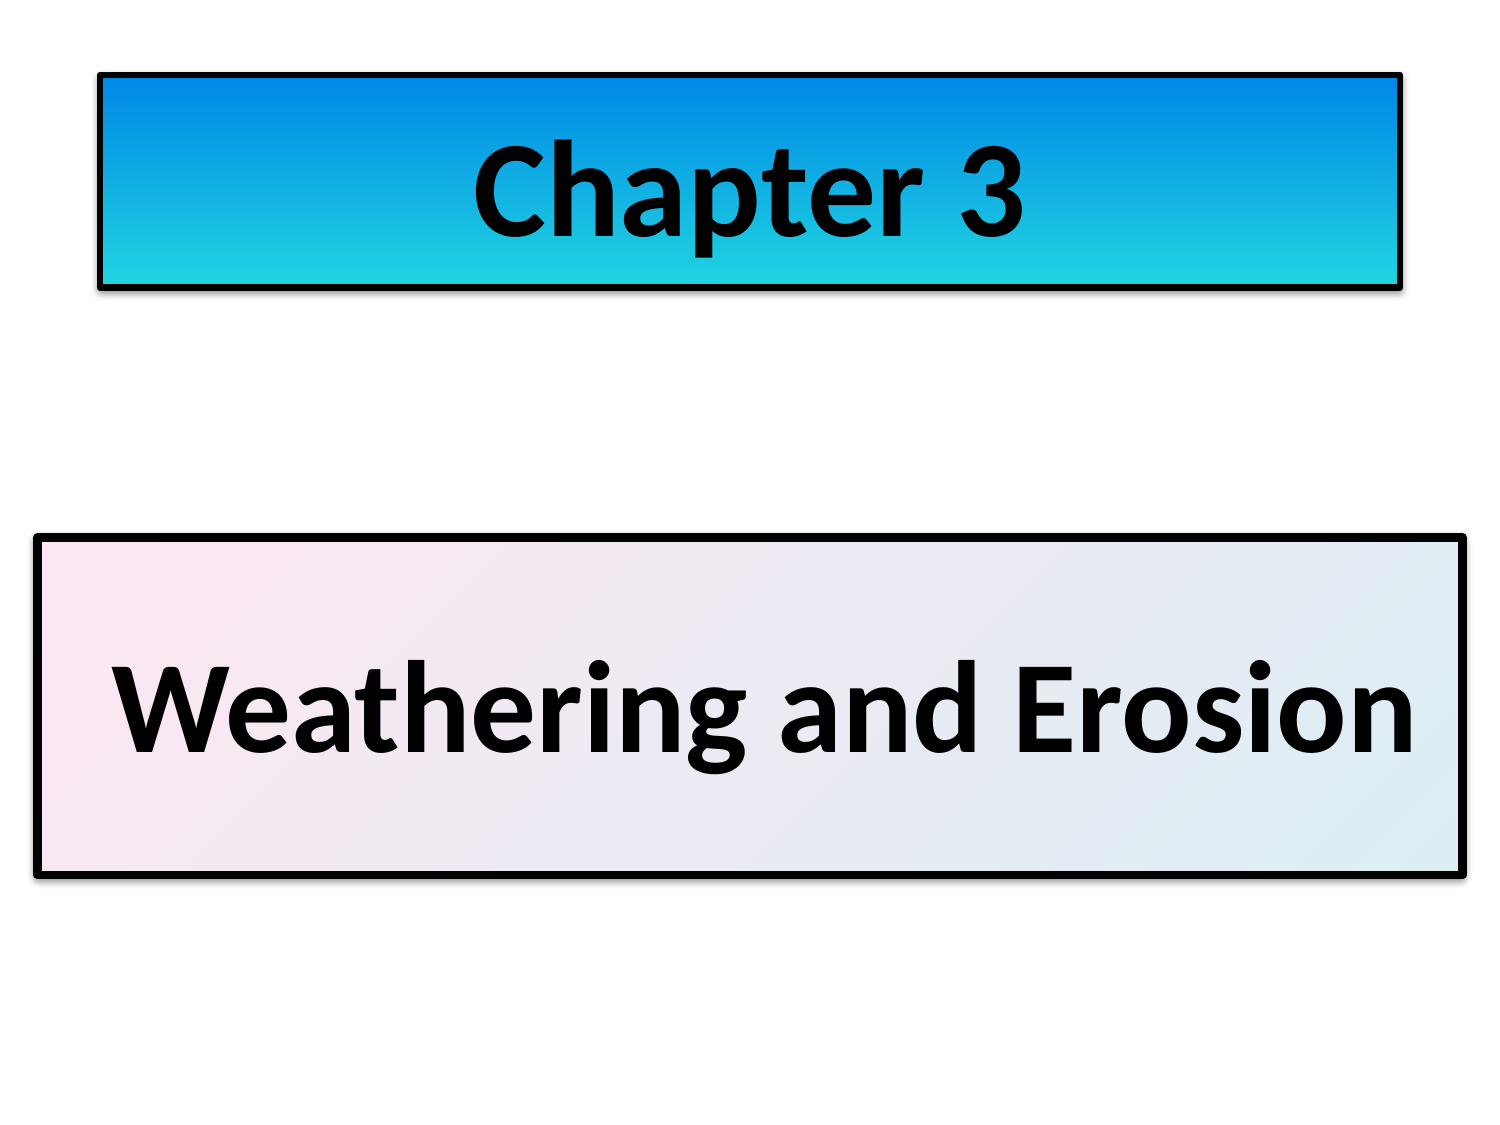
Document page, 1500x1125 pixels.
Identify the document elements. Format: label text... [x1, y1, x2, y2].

title Chapter 3 [99, 74, 1401, 288]
list Weathering and Erosion [37, 537, 1463, 876]
